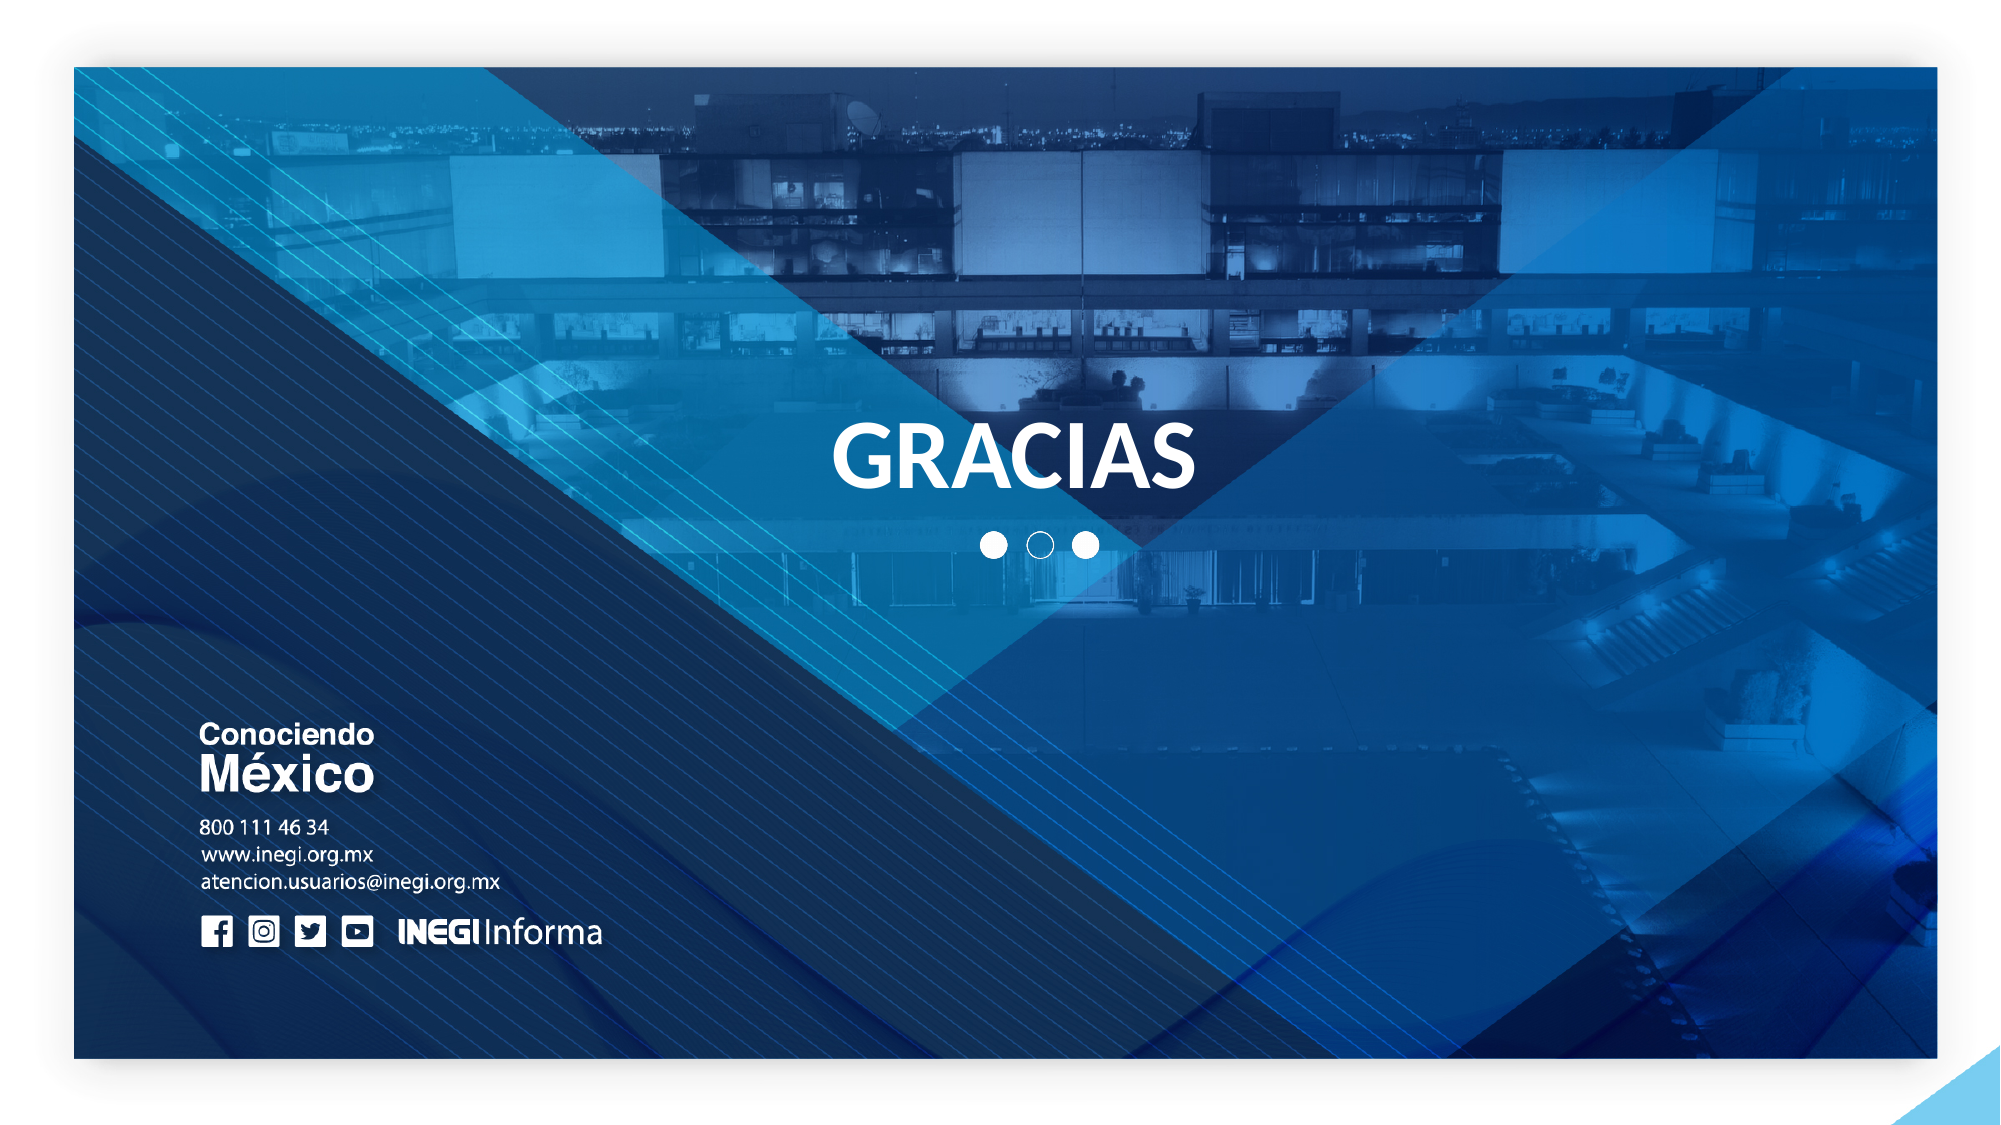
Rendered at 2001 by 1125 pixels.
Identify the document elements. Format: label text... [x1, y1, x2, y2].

picture [0, 0, 2000, 1125]
text_box GRACIAS [717, 394, 1313, 489]
